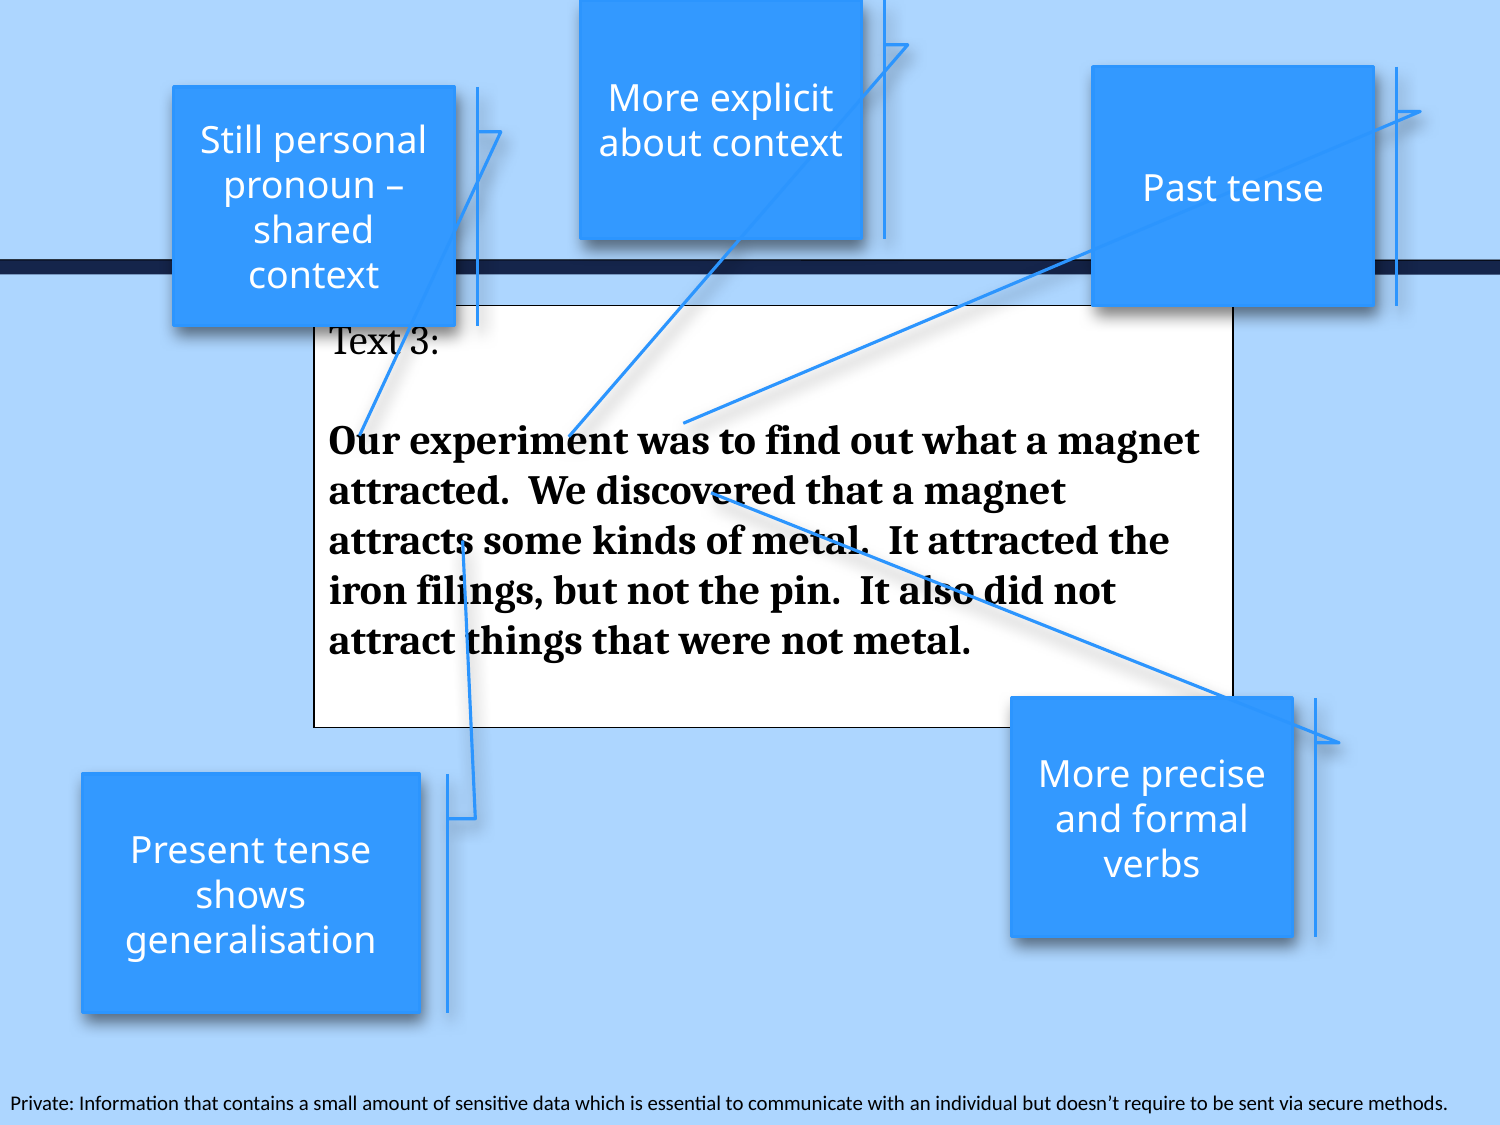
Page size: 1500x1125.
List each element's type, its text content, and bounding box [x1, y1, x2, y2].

text_box More precise and formal verbs [710, 491, 1341, 938]
text_box Present tense shows generalisation [85, 777, 417, 1010]
text_box Text 3: Our experiment was to find out what a magnet attracted. We discovered that a magnet attracts some kinds of metal. It attracted the iron filings, but not the pin. It also did not attract things that were not metal. [313, 305, 1234, 728]
text_box More explicit about context [567, 0, 910, 438]
text_box Still personal pronoun – shared context [172, 85, 503, 437]
text_box Past tense [682, 65, 1422, 425]
